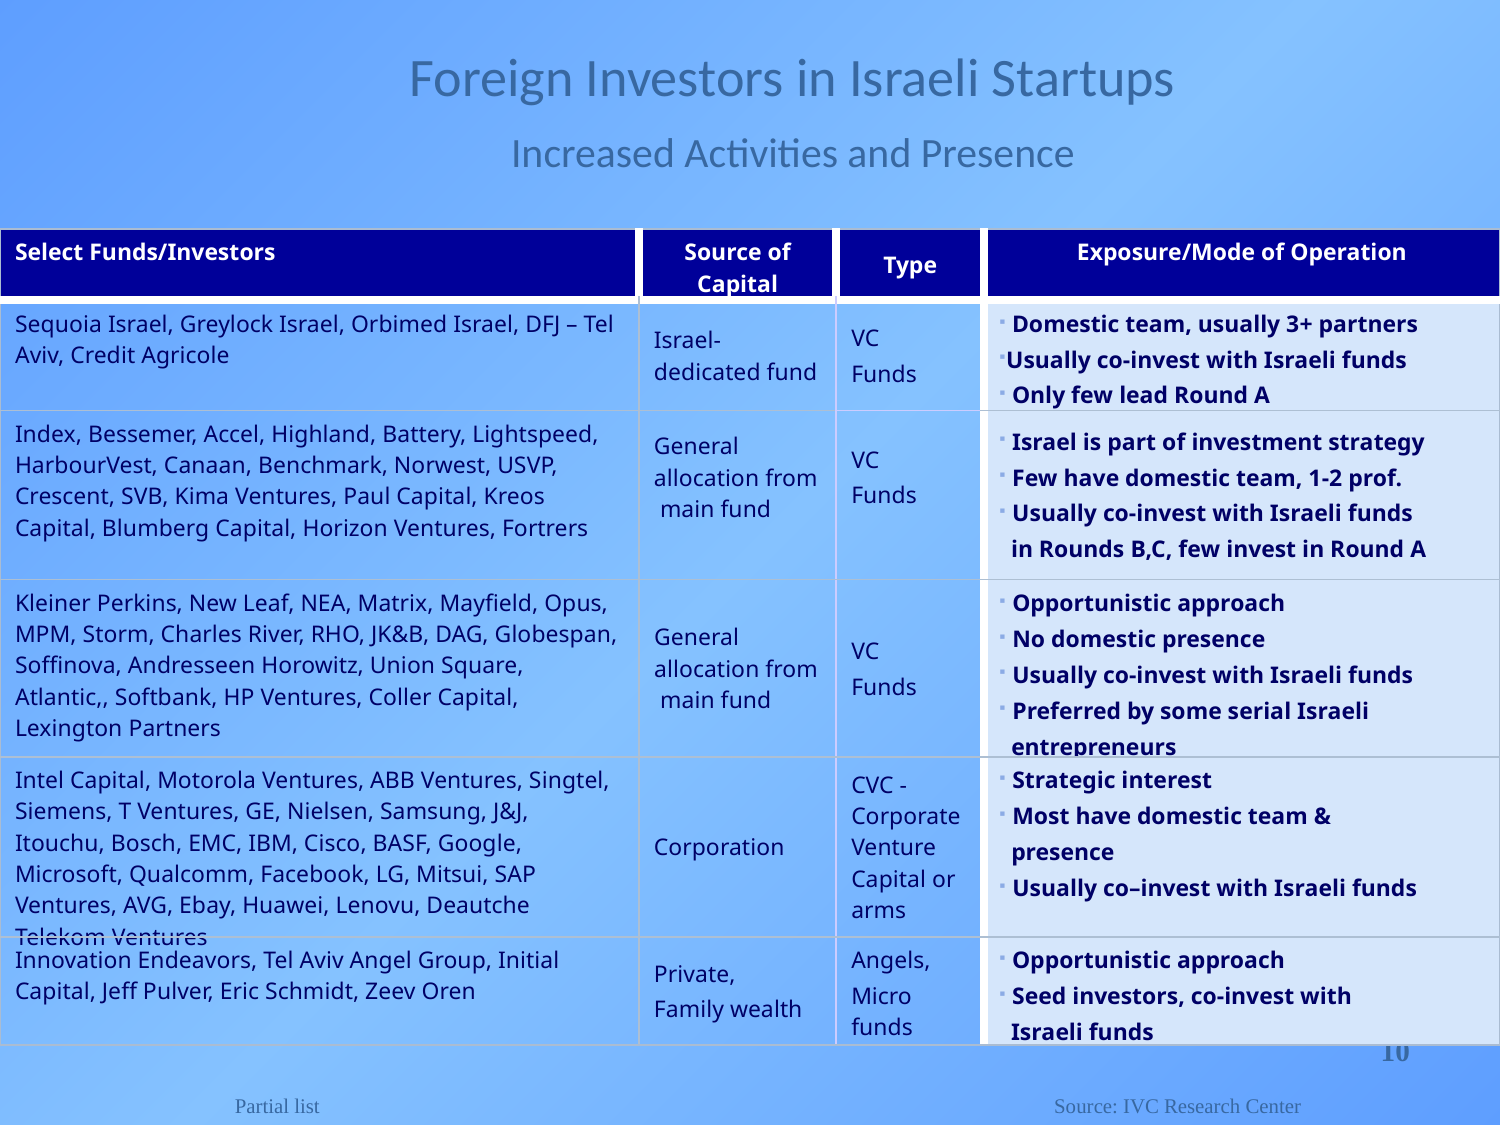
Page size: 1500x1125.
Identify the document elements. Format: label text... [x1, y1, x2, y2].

text_box Foreign Investors in Israeli Startups Increased Activities and Presence [343, 78, 1243, 161]
table_cell Israel is part of investment strategy Few have domestic team, 1-2 prof. Usually co-invest with Israeli funds in Rounds B,C, few invest in Round A [988, 411, 1499, 579]
table_header Exposure/Mode of Operation [988, 230, 1499, 296]
slide_number 10 [1074, 1046, 1425, 1103]
table_cell Opportunistic approach Seed investors, co-invest with Israeli funds [988, 938, 1499, 1044]
table_cell Domestic team, usually 3+ partners Usually co-invest with Israeli funds Only few lead Round A [988, 304, 1499, 410]
table_cell VC Funds [837, 580, 980, 756]
table_header Select Funds/Investors [1, 230, 635, 296]
table_cell Opportunistic approach No domestic presence Usually co-invest with Israeli funds Preferred by some serial Israeli entrepreneurs [988, 580, 1499, 756]
table_header Type [840, 230, 980, 296]
table_cell Corporation [640, 758, 835, 936]
table_cell Intel Capital, Motorola Ventures, ABB Ventures, Singtel, Siemens, T Ventures, GE, Nielsen, Samsung, J&J, Itouchu, Bosch, EMC, IBM, Cisco, BASF, Google, Microsoft, Qualcomm, Facebook, LG, Mitsui, SAP Ventures, AVG, Ebay, Huawei, Lenovu, Deautche Telekom Ventures [1, 758, 638, 936]
text_box Source: IVC Research Center [1039, 1085, 1317, 1125]
table_cell Sequoia Israel, Greylock Israel, Orbimed Israel, DFJ – Tel Aviv, Credit Agricole [1, 304, 638, 410]
table_cell General allocation from main fund [640, 580, 835, 756]
table_cell Angels, Micro funds [837, 938, 980, 1044]
table_cell VC Funds [837, 411, 980, 579]
table_cell Israel-dedicated fund [640, 304, 835, 410]
table_cell Innovation Endeavors, Tel Aviv Angel Group, Initial Capital, Jeff Pulver, Eric Schmidt, Zeev Oren [1, 938, 638, 1044]
table_cell General allocation from main fund [640, 411, 835, 579]
table_cell VC Funds [837, 304, 980, 410]
table_cell Kleiner Perkins, New Leaf, NEA, Matrix, Mayfield, Opus, MPM, Storm, Charles River, RHO, JK&B, DAG, Globespan, Soffinova, Andresseen Horowitz, Union Square, Atlantic,, Softbank, HP Ventures, Coller Capital, Lexington Partners [1, 580, 638, 756]
table_header Source of Capital [643, 230, 832, 296]
table_cell CVC - Corporate Venture Capital or arms [837, 758, 980, 936]
table_cell Private, Family wealth [640, 938, 835, 1044]
text_box Partial list [219, 1085, 431, 1125]
table_cell Strategic interest Most have domestic team & presence Usually co–invest with Israeli funds [988, 758, 1499, 936]
table_cell Index, Bessemer, Accel, Highland, Battery, Lightspeed, HarbourVest, Canaan, Benchmark, Norwest, USVP, Crescent, SVB, Kima Ventures, Paul Capital, Kreos Capital, Blumberg Capital, Horizon Ventures, Fortrers [1, 411, 638, 579]
